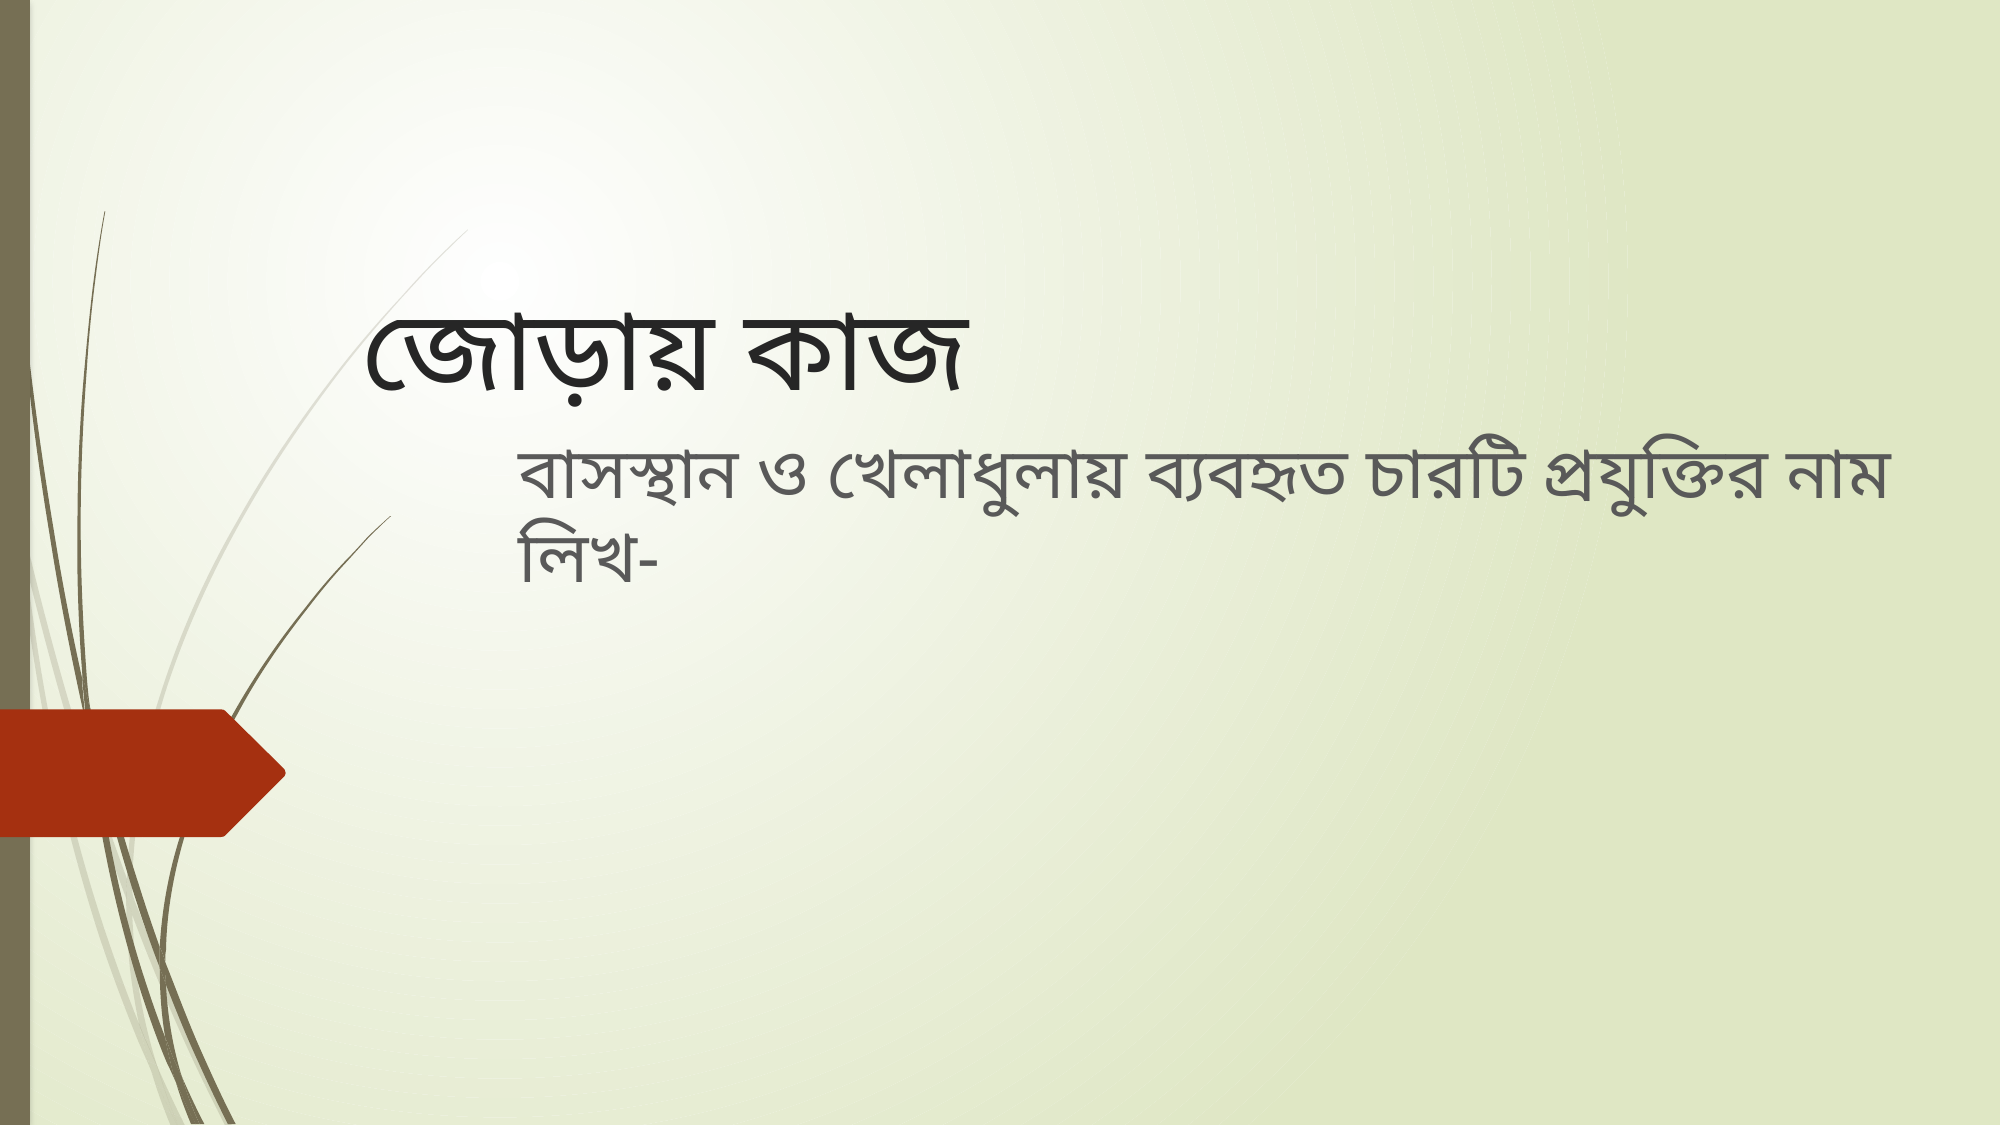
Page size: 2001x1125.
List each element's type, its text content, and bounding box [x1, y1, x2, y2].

title জোড়ায় কাজ [347, 49, 1811, 421]
subtitle বাসস্থান ও খেলাধুলায় ব্যবহৃত চারটি প্রযুক্তির নাম লিখ- [503, 420, 1967, 606]
